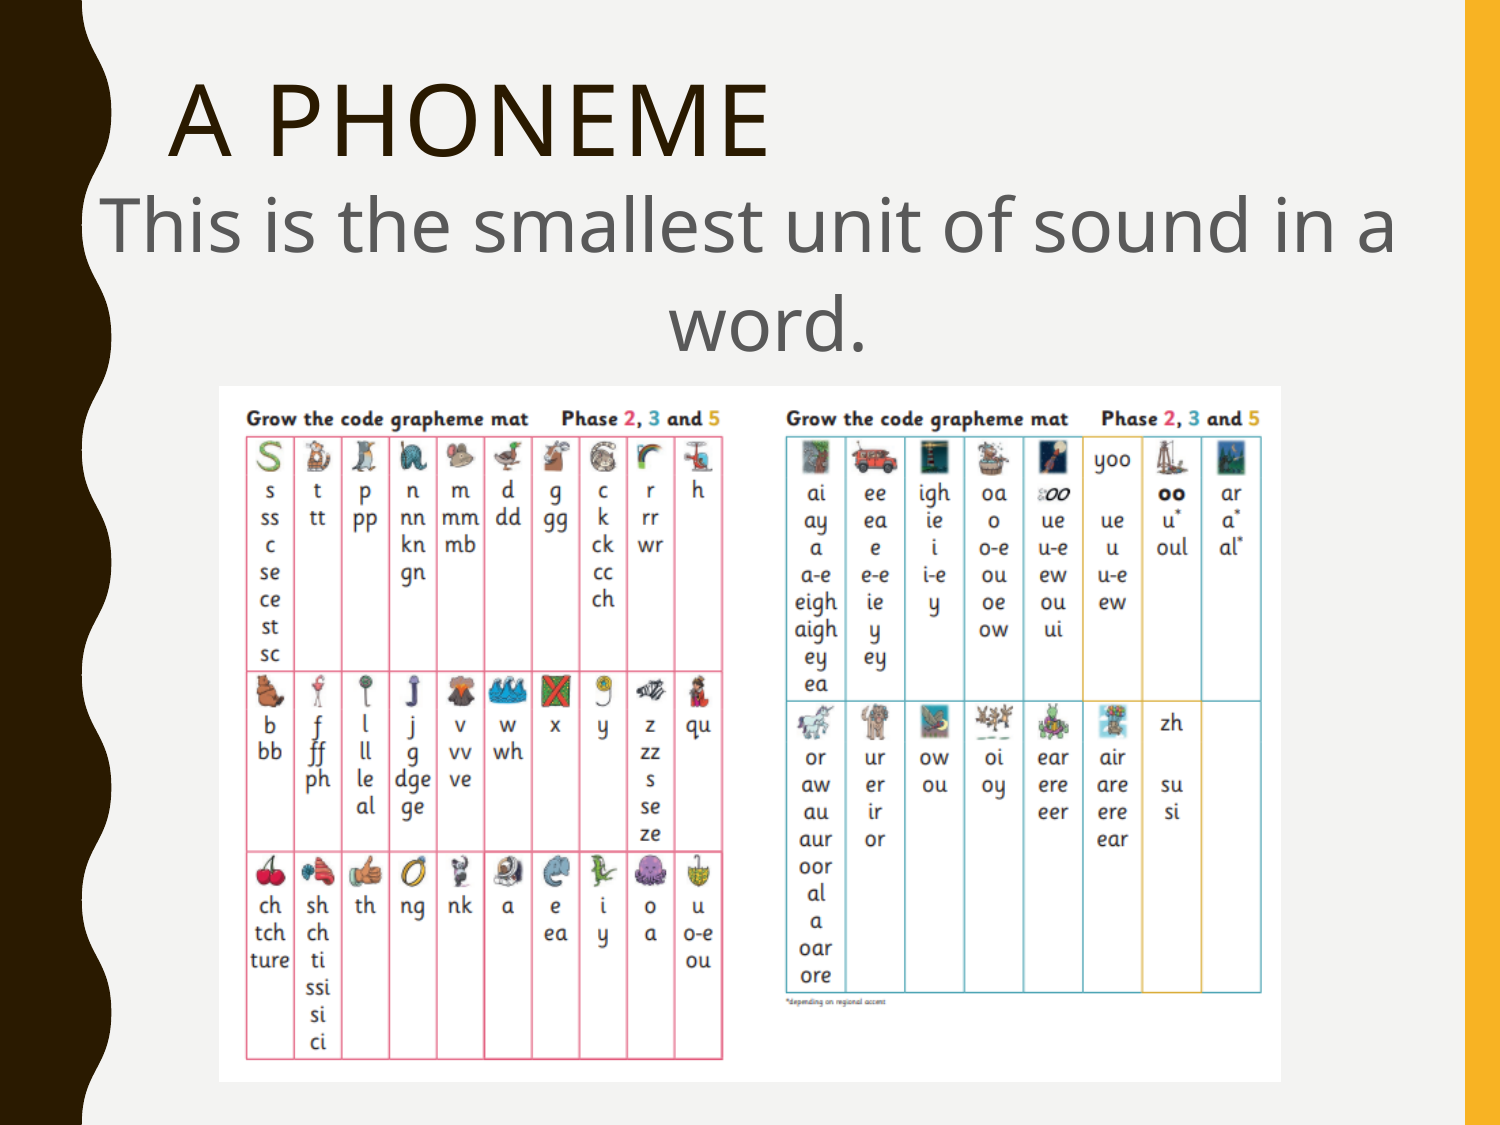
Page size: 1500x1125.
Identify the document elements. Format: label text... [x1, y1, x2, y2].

list This is the smallest unit of sound in a word. [75, 160, 1425, 986]
title A Phoneme [154, 62, 1407, 160]
picture [219, 386, 1281, 1082]
